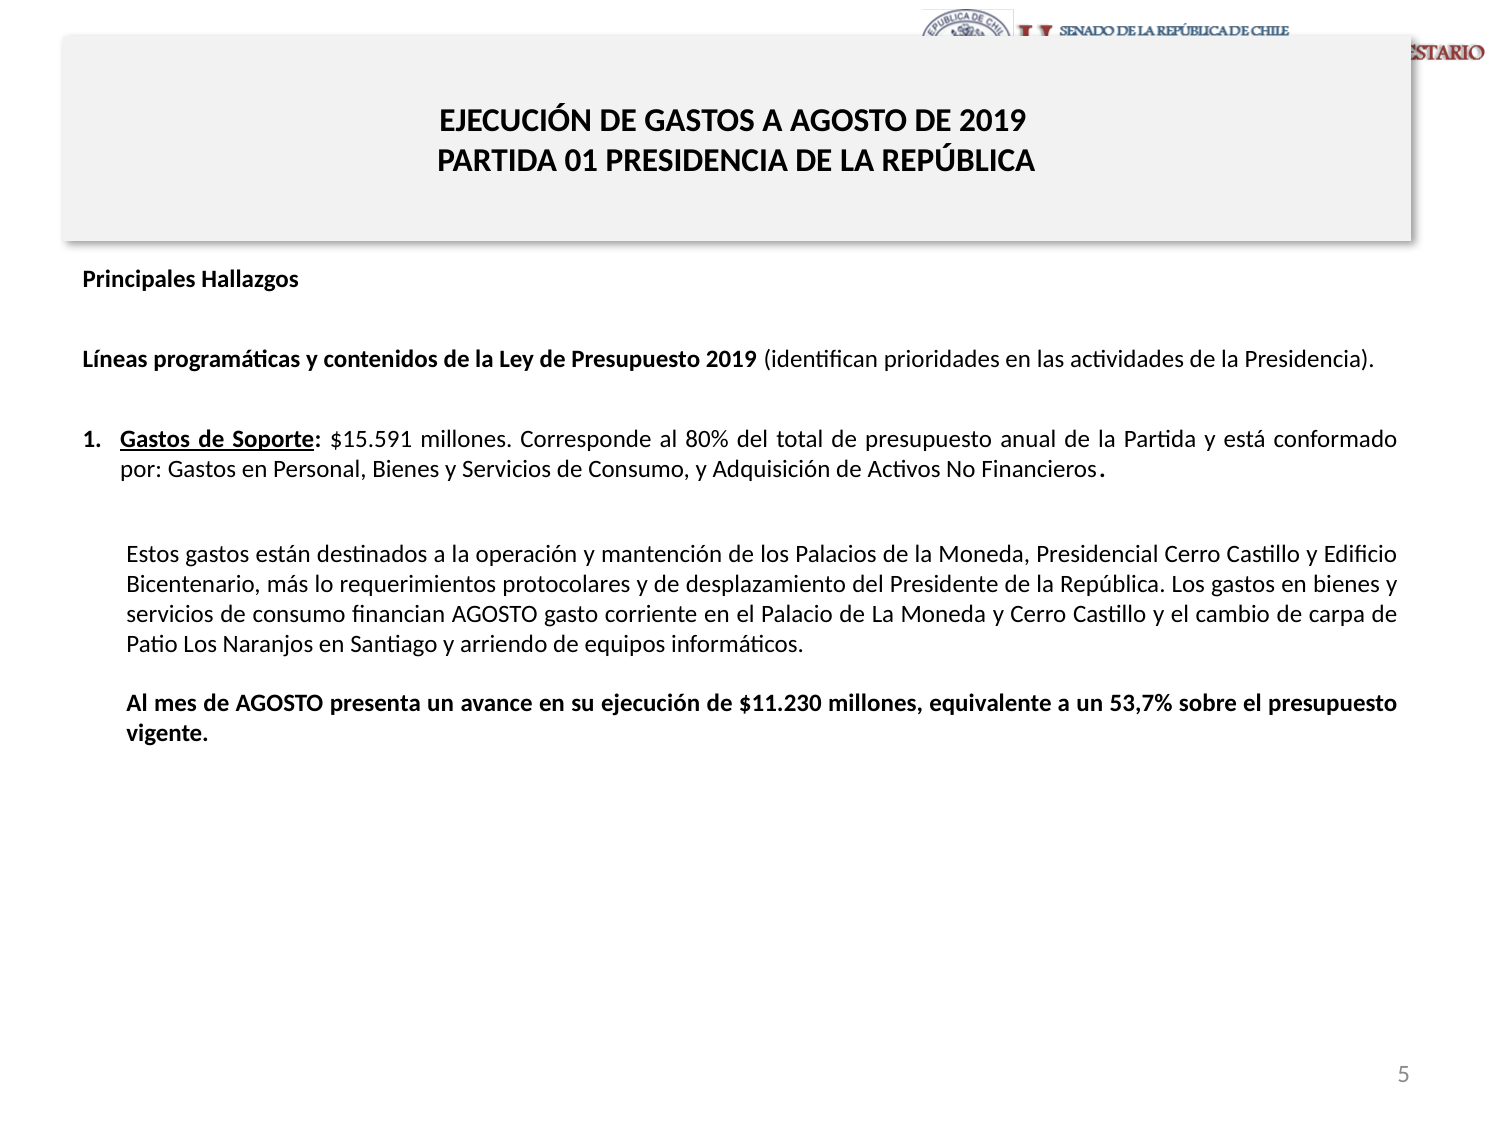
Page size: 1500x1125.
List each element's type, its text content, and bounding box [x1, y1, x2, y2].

slide_number 5 [1074, 1042, 1425, 1103]
picture [921, 0, 1500, 112]
title EJECUCIÓN DE GASTOS A AGOSTO DE 2019 PARTIDA 01 PRESIDENCIA DE LA REPÚBLICA [63, 36, 1411, 241]
text_box Principales Hallazgos Líneas programáticas y contenidos de la Ley de Presupuesto 2019 (identifican prioridades en las actividades de la Presidencia). Gastos de Soporte: $15.591 millones. Corresponde al 80% del total de presupuesto anual de la Partida y está conformado por: Gastos en Personal, Bienes y Servicios de Consumo, y Adquisición de Activos No Financieros. Estos gastos están destinados a la operación y mantención de los Palacios de la Moneda, Presidencial Cerro Castillo y Edificio Bicentenario, más lo requerimientos protocolares y de desplazamiento del Presidente de la República. Los gastos en bienes y servicios de consumo financian AGOSTO gasto corriente en el Palacio de La Moneda y Cerro Castillo y el cambio de carpa de Patio Los Naranjos en Santiago y arriendo de equipos informáticos. Al mes de AGOSTO presenta un avance en su ejecución de $11.230 millones, equivalente a un 53,7% sobre el presupuesto vigente. [67, 255, 1415, 785]
